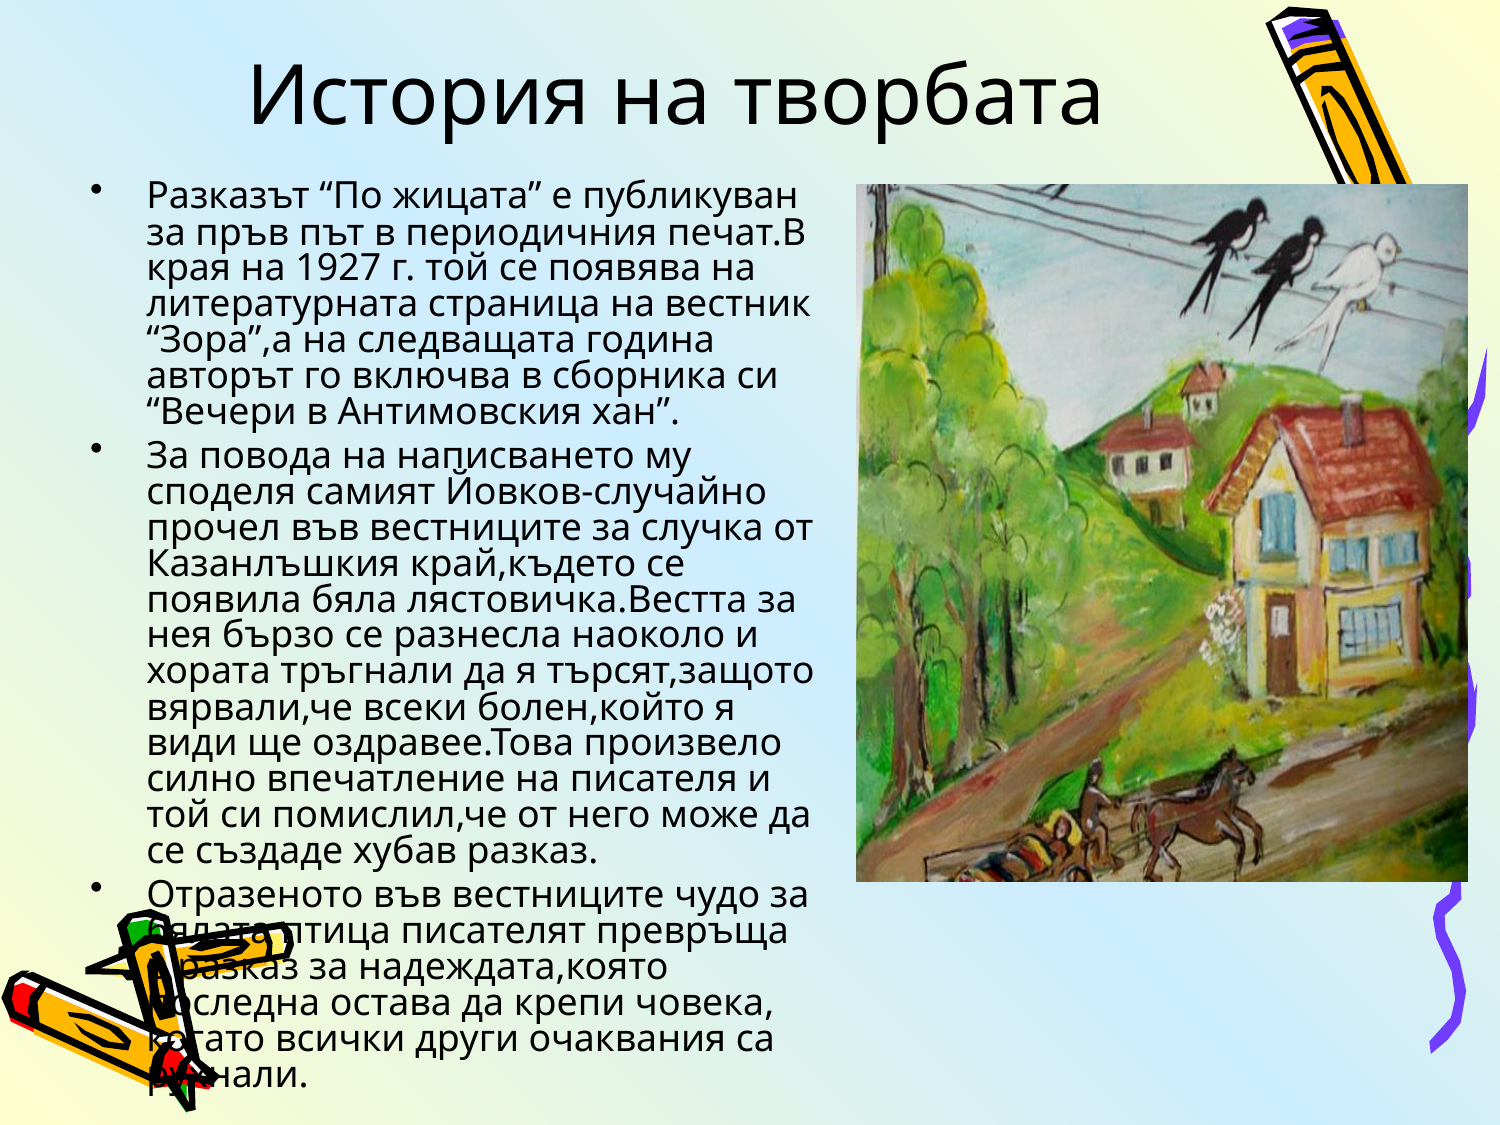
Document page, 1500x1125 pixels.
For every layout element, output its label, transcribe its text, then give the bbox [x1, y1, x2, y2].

picture [855, 184, 1468, 882]
title История на творбата [112, 24, 1240, 150]
list Разказът “По жицата” е публикуван за пръв път в периодичния печат.В края на 1927 г. той се появява на литературната страница на вестник “Зора”,а на следващата година авторът го включва в сборника си “Вечери в Антимовския хан”. За повода на написването му споделя самият Йовков-случайно прочел във вестниците за случка от Казанлъшкия край,където се появила бяла лястовичка.Вестта за нея бързо се разнесла наоколо и хората тръгнали да я търсят,защото вярвали,че всеки болен,който я види ще оздравее.Това произвело силно впечатление на писателя и той си помислил,че от него може да се създаде хубав разказ. Отразеното във вестниците чудо за бялата птица писателят превръща в разказ за надеждата,която последна остава да крепи човека, когато всички други очаквания са рухнали. [74, 172, 834, 1083]
